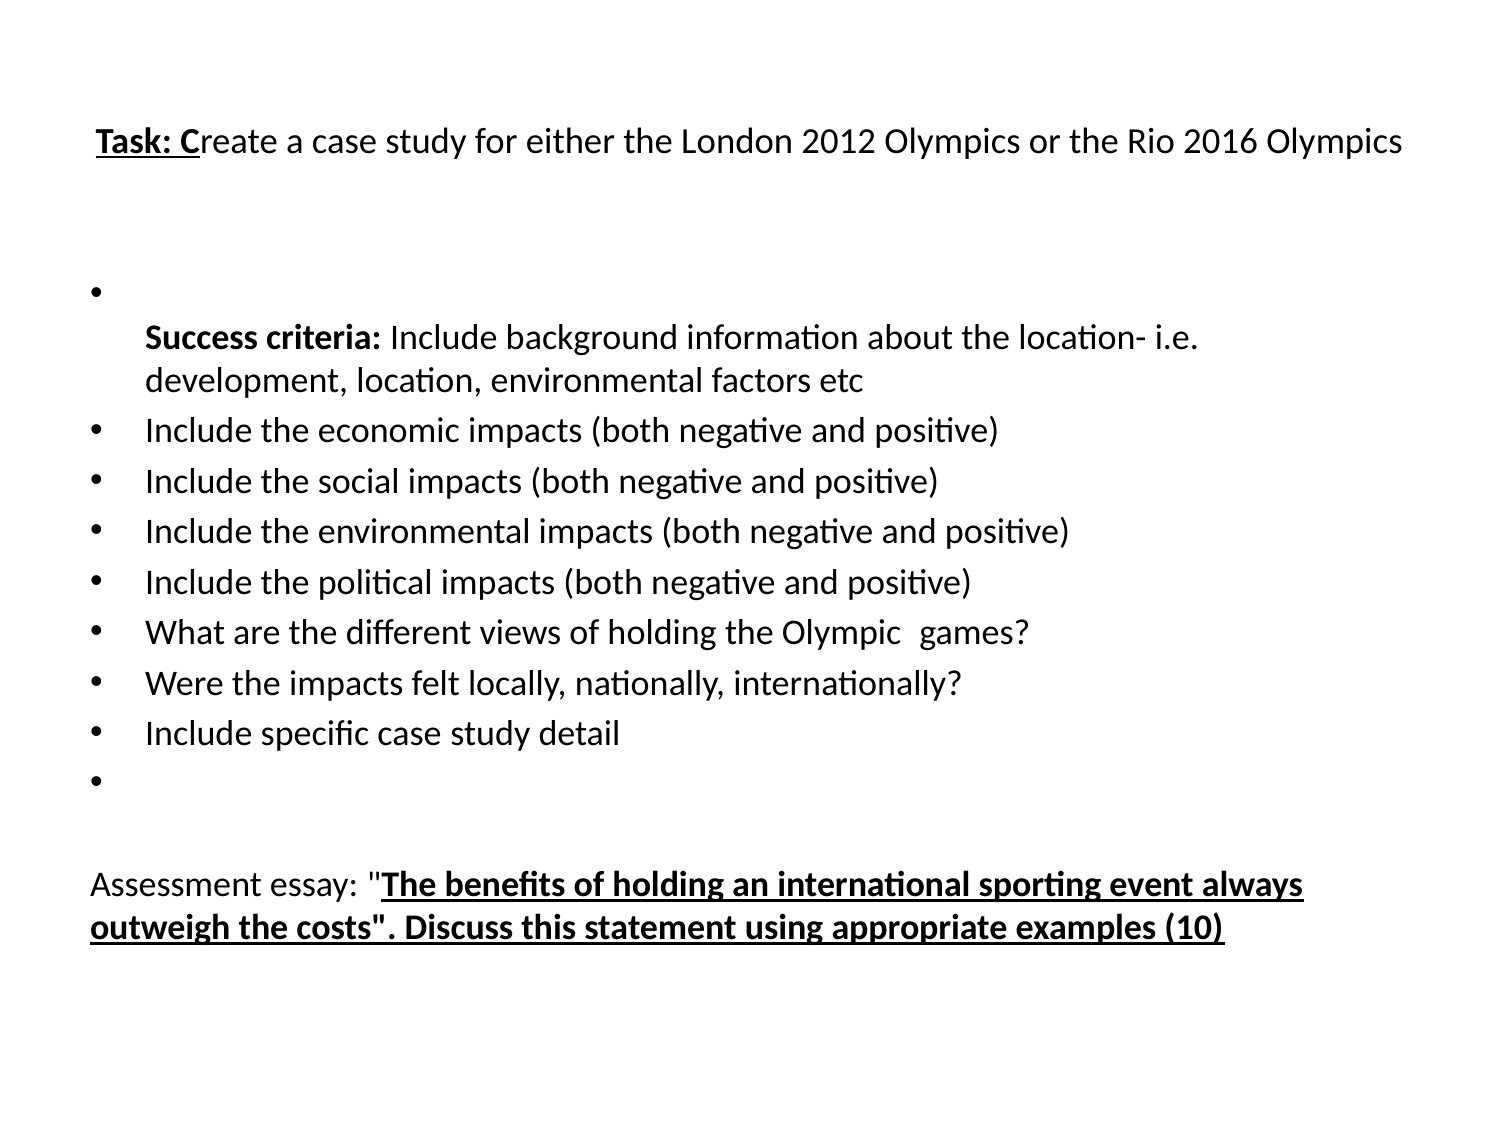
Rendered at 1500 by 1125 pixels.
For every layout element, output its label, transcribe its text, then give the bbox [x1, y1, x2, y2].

list Success criteria: Include background information about the location- i.e. development, location, environmental factors etc Include the economic impacts (both negative and positive) Include the social impacts (both negative and positive) Include the environmental impacts (both negative and positive) Include the political impacts (both negative and positive) What are the different views of holding the Olympic games? Were the impacts felt locally, nationally, internationally? ​Include specific case study detail Assessment essay: "The benefits of holding an international sporting event always outweigh the costs". Discuss this statement using appropriate examples (10) [75, 262, 1425, 1005]
title Task: Create a case study for either the London 2012 Olympics or the Rio 2016 Olympics [75, 45, 1425, 233]
